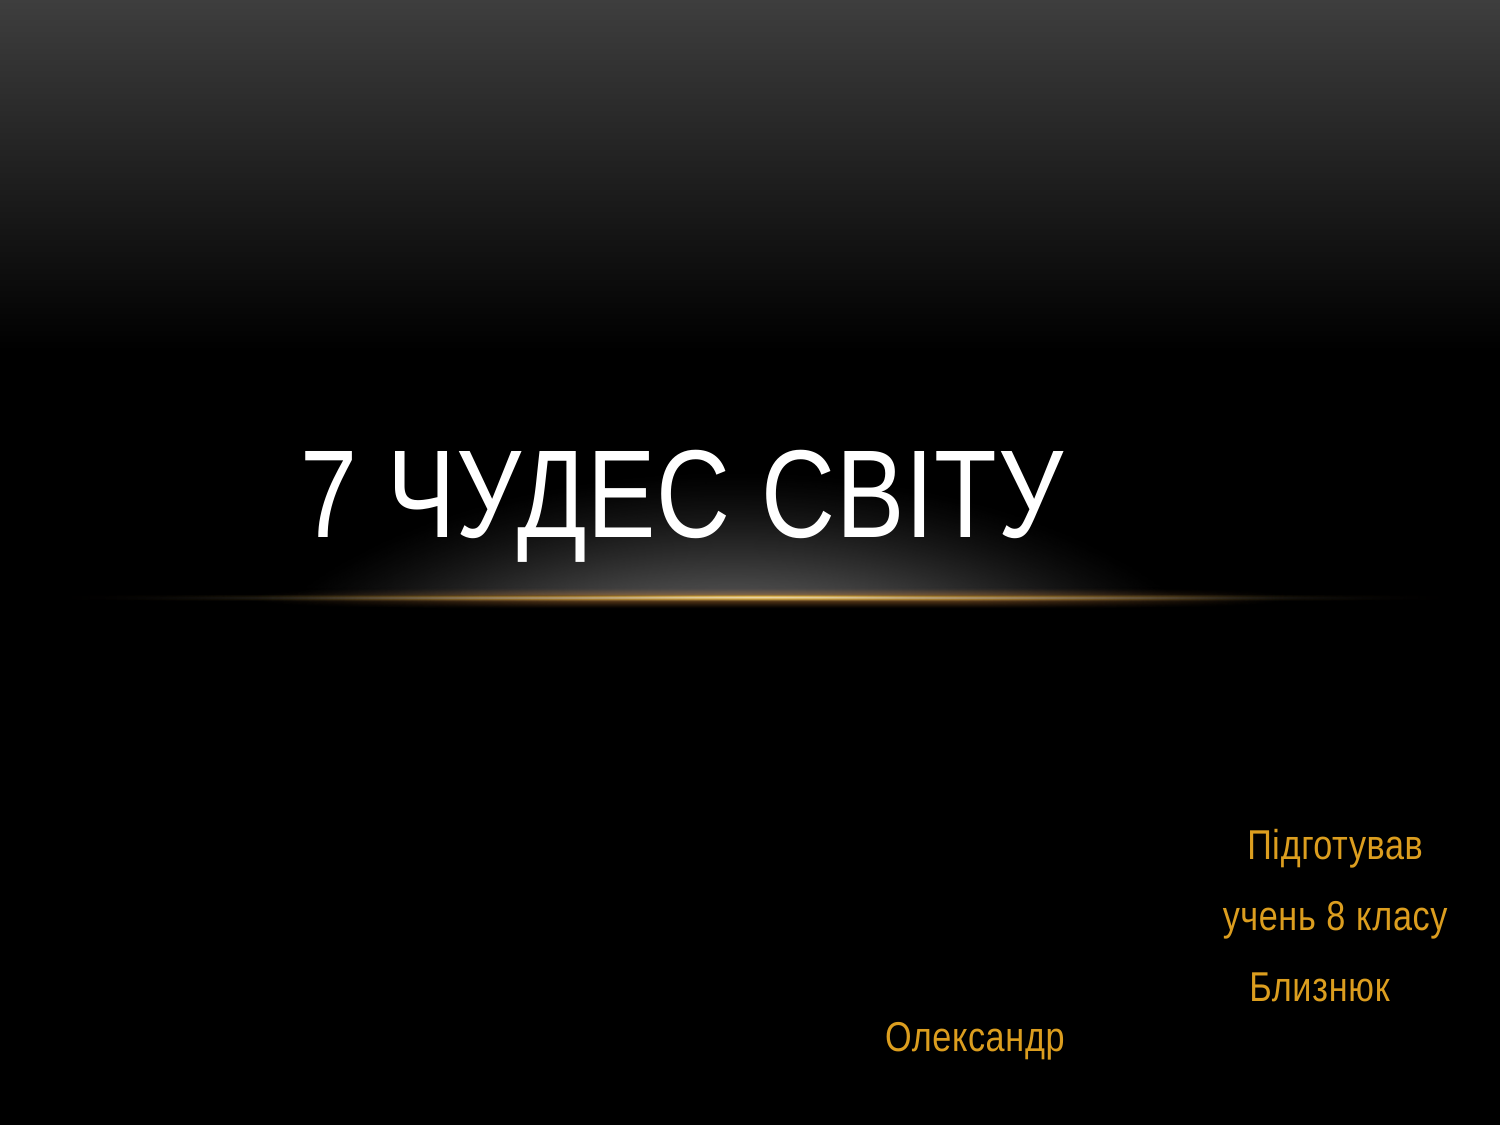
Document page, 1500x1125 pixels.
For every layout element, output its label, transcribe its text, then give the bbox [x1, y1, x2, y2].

picture [0, 0, 1500, 750]
title 7 чудес світу [112, 329, 1388, 571]
subtitle Підготував учень 8 класу Близнюк Олександр [450, 810, 1500, 1098]
